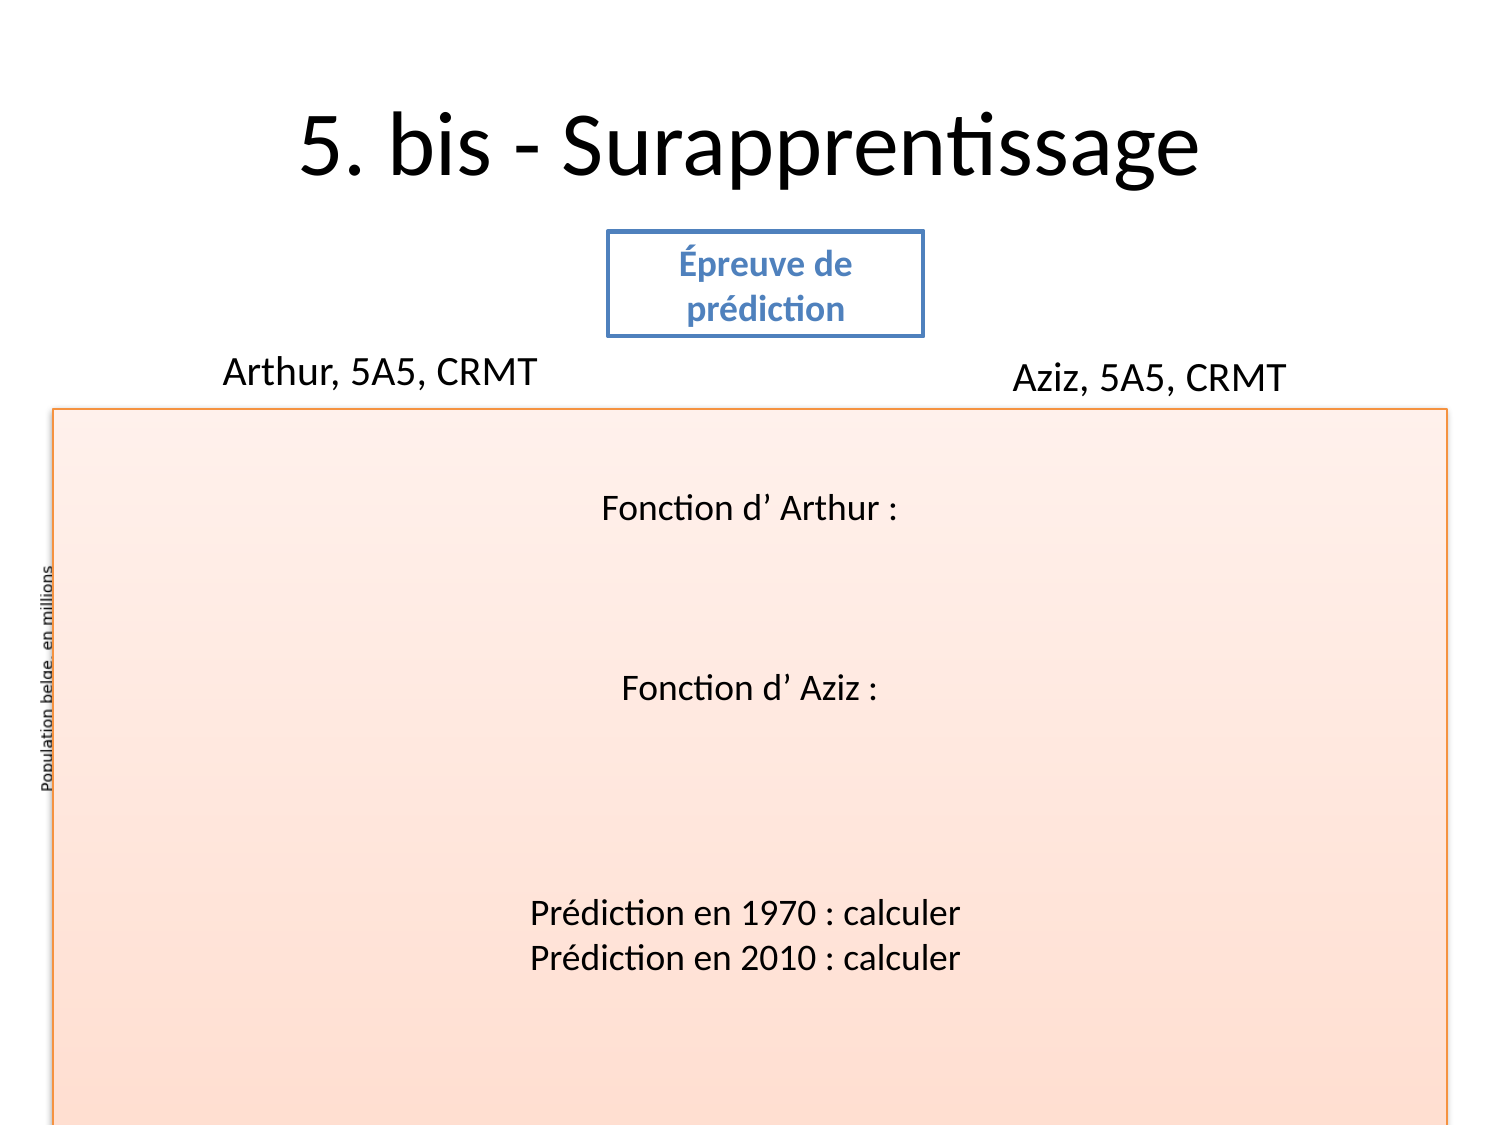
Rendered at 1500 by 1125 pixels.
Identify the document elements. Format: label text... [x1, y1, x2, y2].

picture [29, 408, 1471, 941]
text_box Épreuve de prédiction [606, 230, 925, 338]
text_box Arthur, 5A5, CRMT [207, 336, 553, 402]
text_box Aziz, 5A5, CRMT [997, 342, 1302, 405]
title 5. bis - Surapprentissage [75, 45, 1425, 233]
